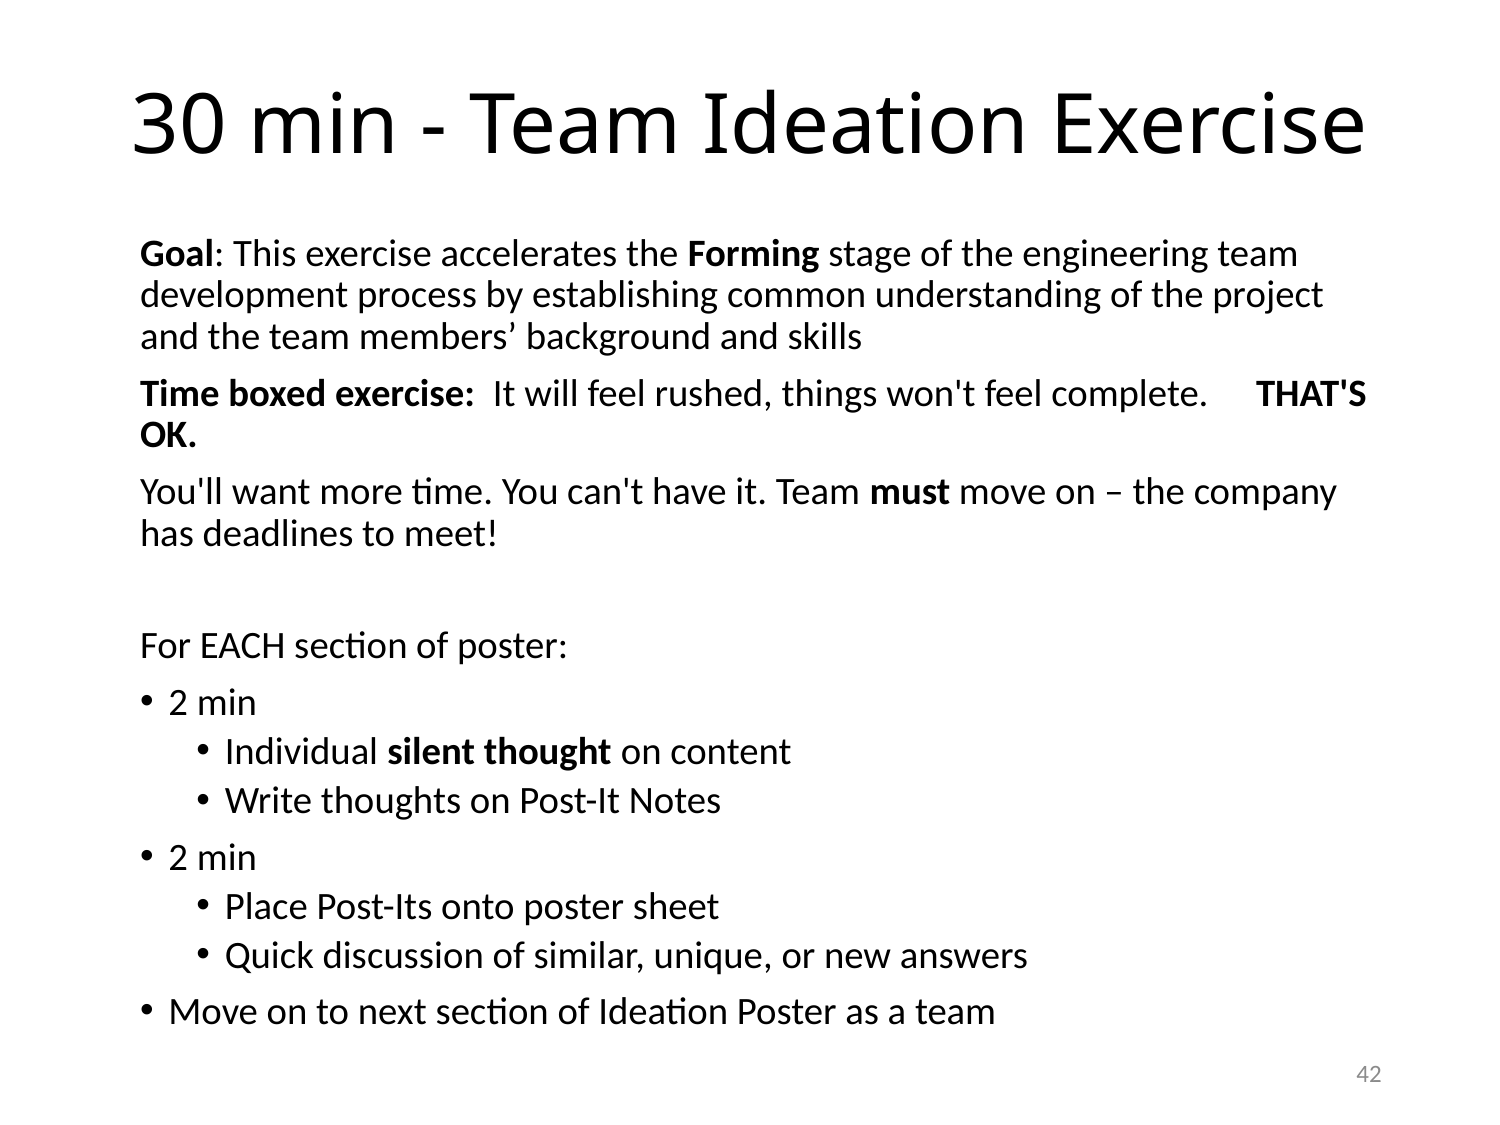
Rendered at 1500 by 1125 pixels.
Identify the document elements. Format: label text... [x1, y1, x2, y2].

title 30 min - Team Ideation Exercise [103, 17, 1397, 235]
slide_number 42 [1059, 1042, 1397, 1103]
list Goal: This exercise accelerates the Forming stage of the engineering team development process by establishing common understanding of the project and the team members’ background and skills Time boxed exercise: It will feel rushed, things won't feel complete. THAT'S OK. You'll want more time. You can't have it. Team must move on – the company has deadlines to meet! For EACH section of poster: 2 min Individual silent thought on content Write thoughts on Post-It Notes 2 min Place Post-Its onto poster sheet Quick discussion of similar, unique, or new answers Move on to next section of Ideation Poster as a team [125, 224, 1397, 1043]
